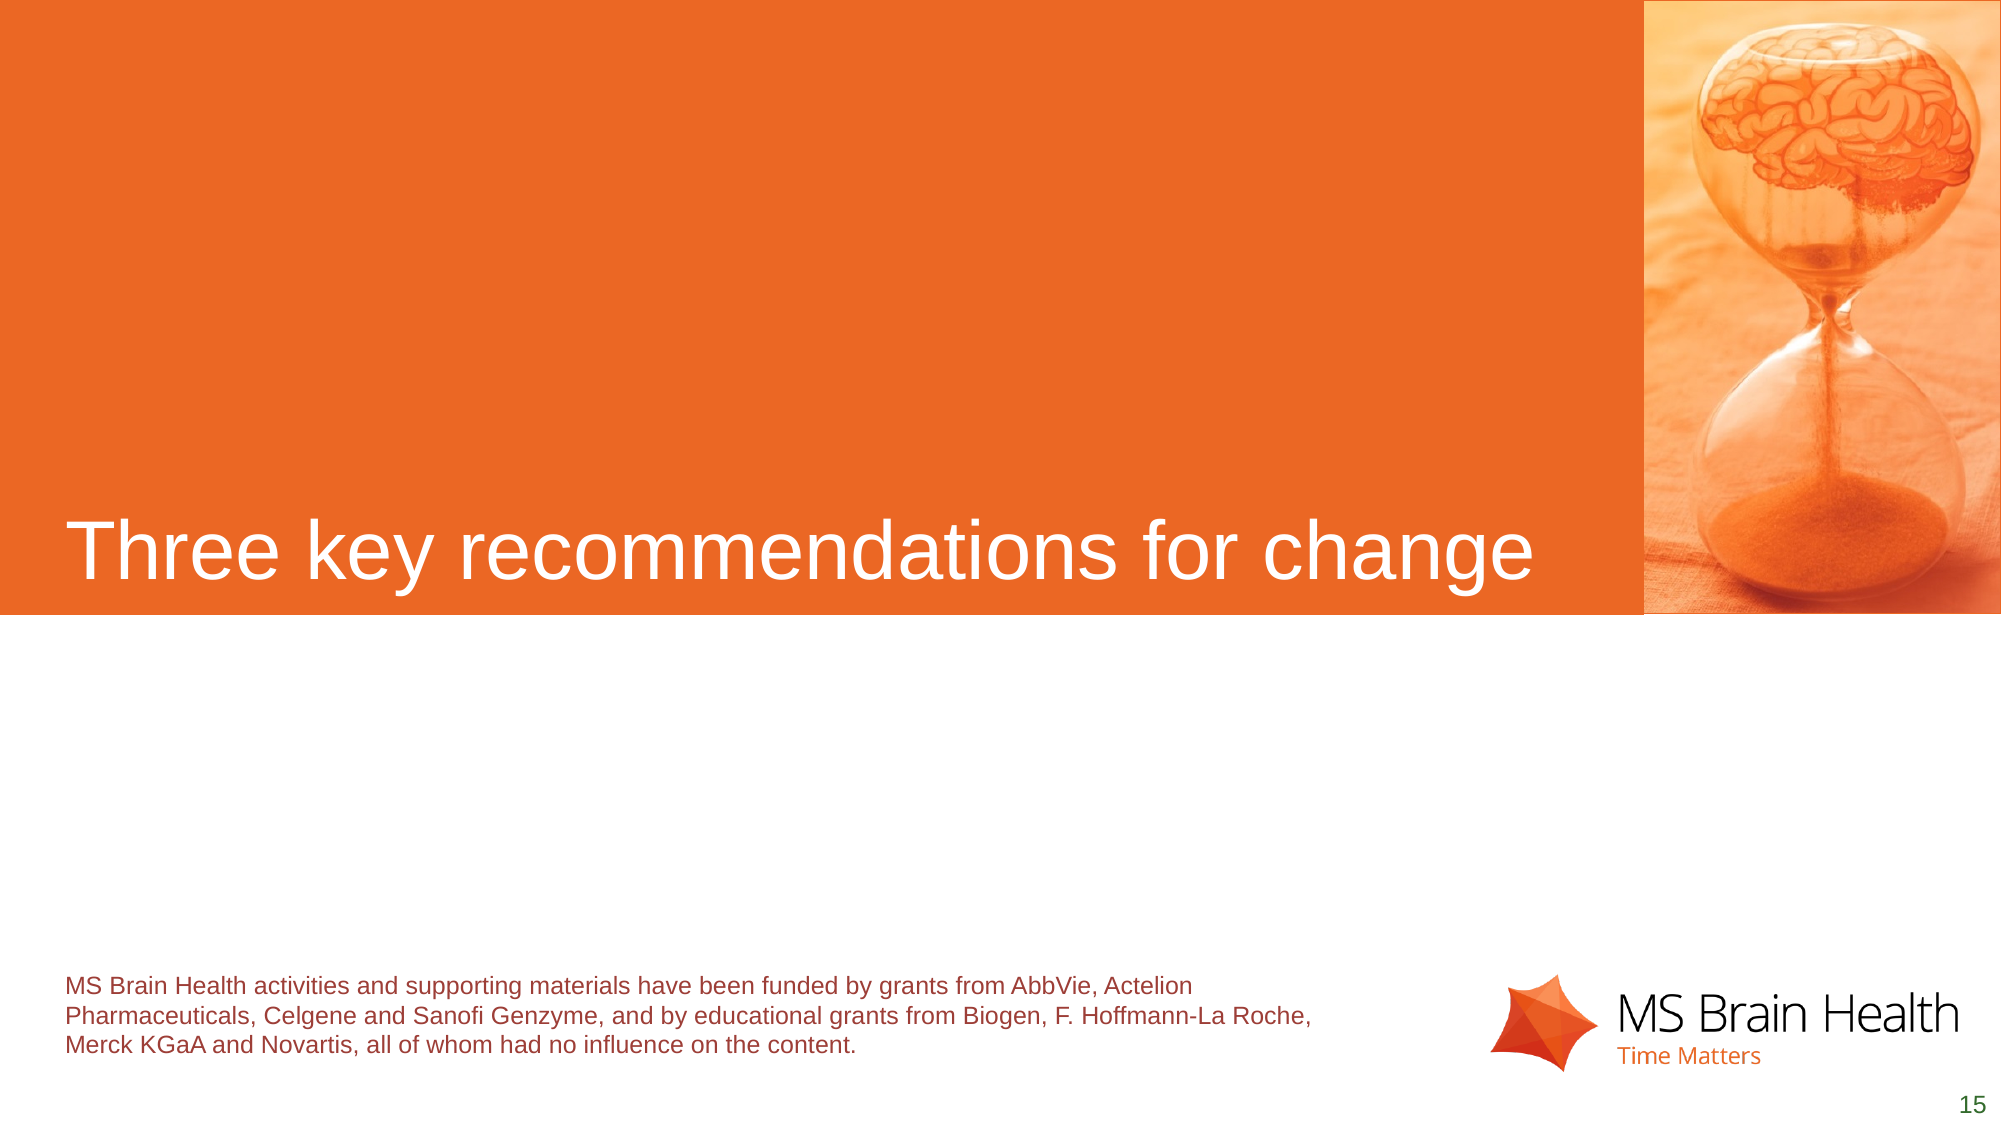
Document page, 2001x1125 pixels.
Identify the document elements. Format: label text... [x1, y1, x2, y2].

title Three key recommendations for change [0, 0, 1644, 615]
picture [1450, 919, 2001, 1125]
picture [1644, 1, 2000, 613]
